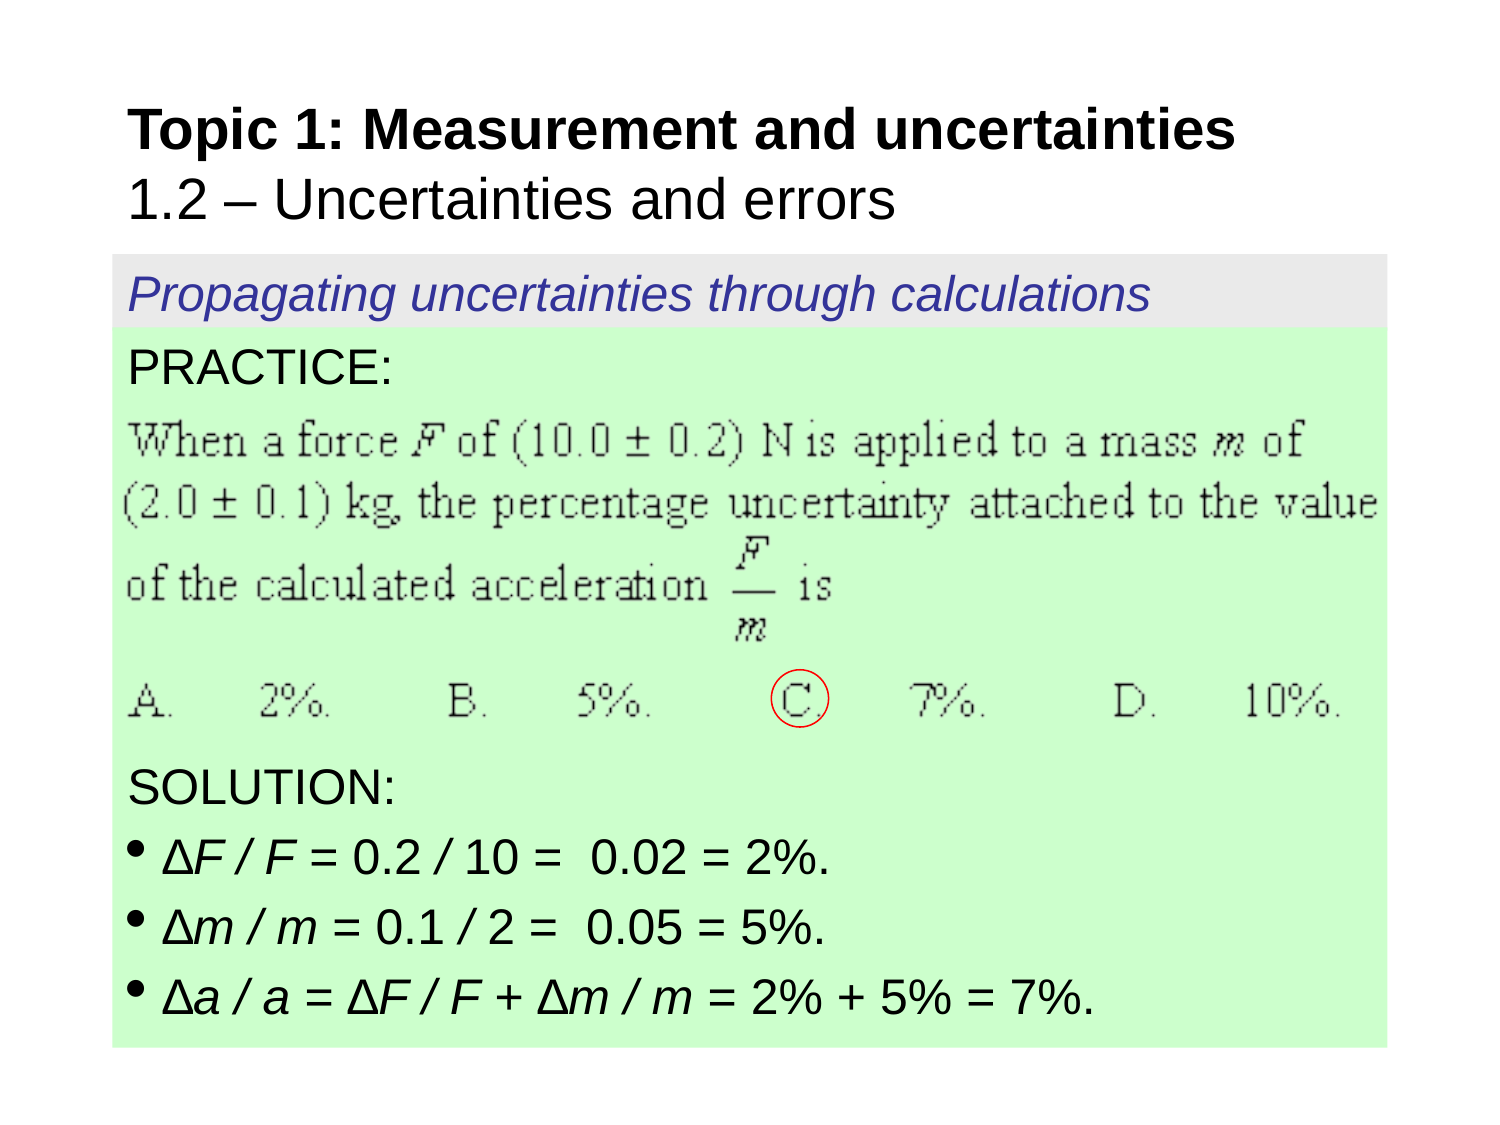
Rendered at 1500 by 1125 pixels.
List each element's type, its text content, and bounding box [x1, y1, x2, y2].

text_box PRACTICE: SOLUTION: ∆F / F = 0.2 / 10 = 0.02 = 2%. ∆m / m = 0.1 / 2 = 0.05 = 5%. ∆a / a = ∆F / F + ∆m / m = 2% + 5% = 7%. [112, 734, 1388, 1048]
text_box PRACTICE: SOLUTION: ∆F / F = 0.2 / 10 = 0.02 = 2%. ∆m / m = 0.1 / 2 = 0.05 = 5%. ∆a / a = ∆F / F + ∆m / m = 2% + 5% = 7%. [112, 327, 1388, 416]
picture [115, 410, 1385, 732]
text_box Propagating uncertainties through calculations [112, 254, 1388, 327]
title Topic 1: Measurement and uncertainties 1.2 – Uncertainties and errors [112, 87, 1388, 235]
